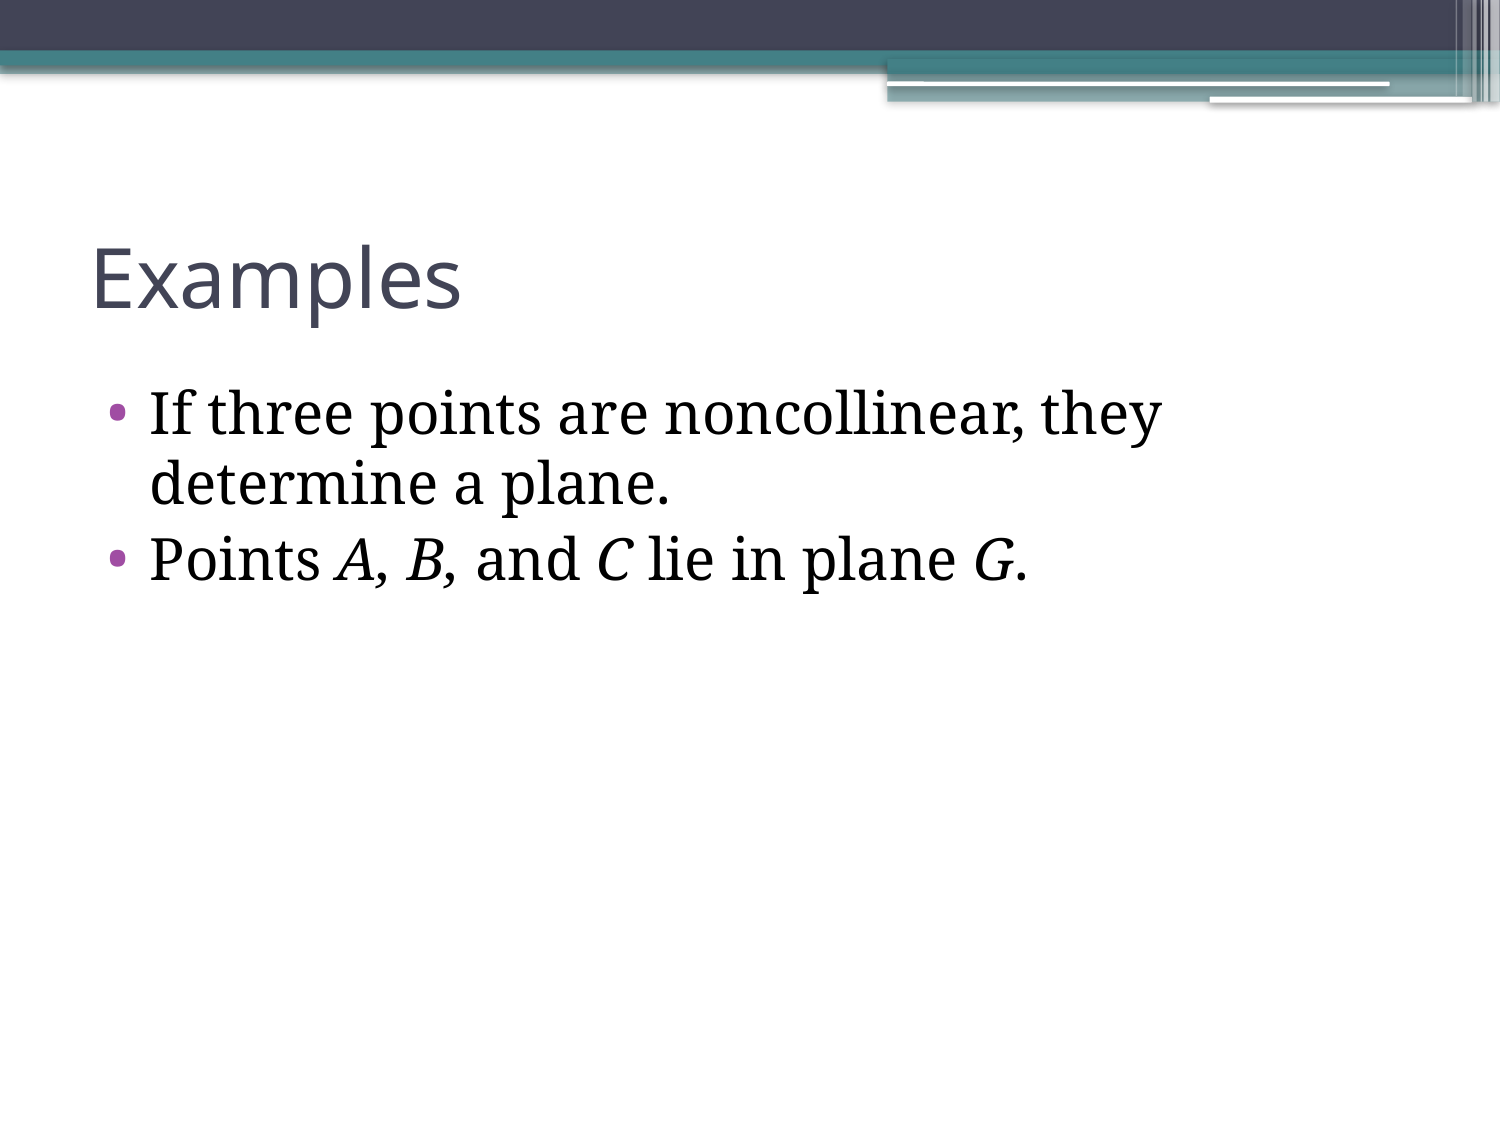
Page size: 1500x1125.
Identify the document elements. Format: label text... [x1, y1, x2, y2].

title Examples [75, 187, 1425, 363]
list If three points are noncollinear, they determine a plane. Points A, B, and C lie in plane G. [75, 368, 1425, 1079]
